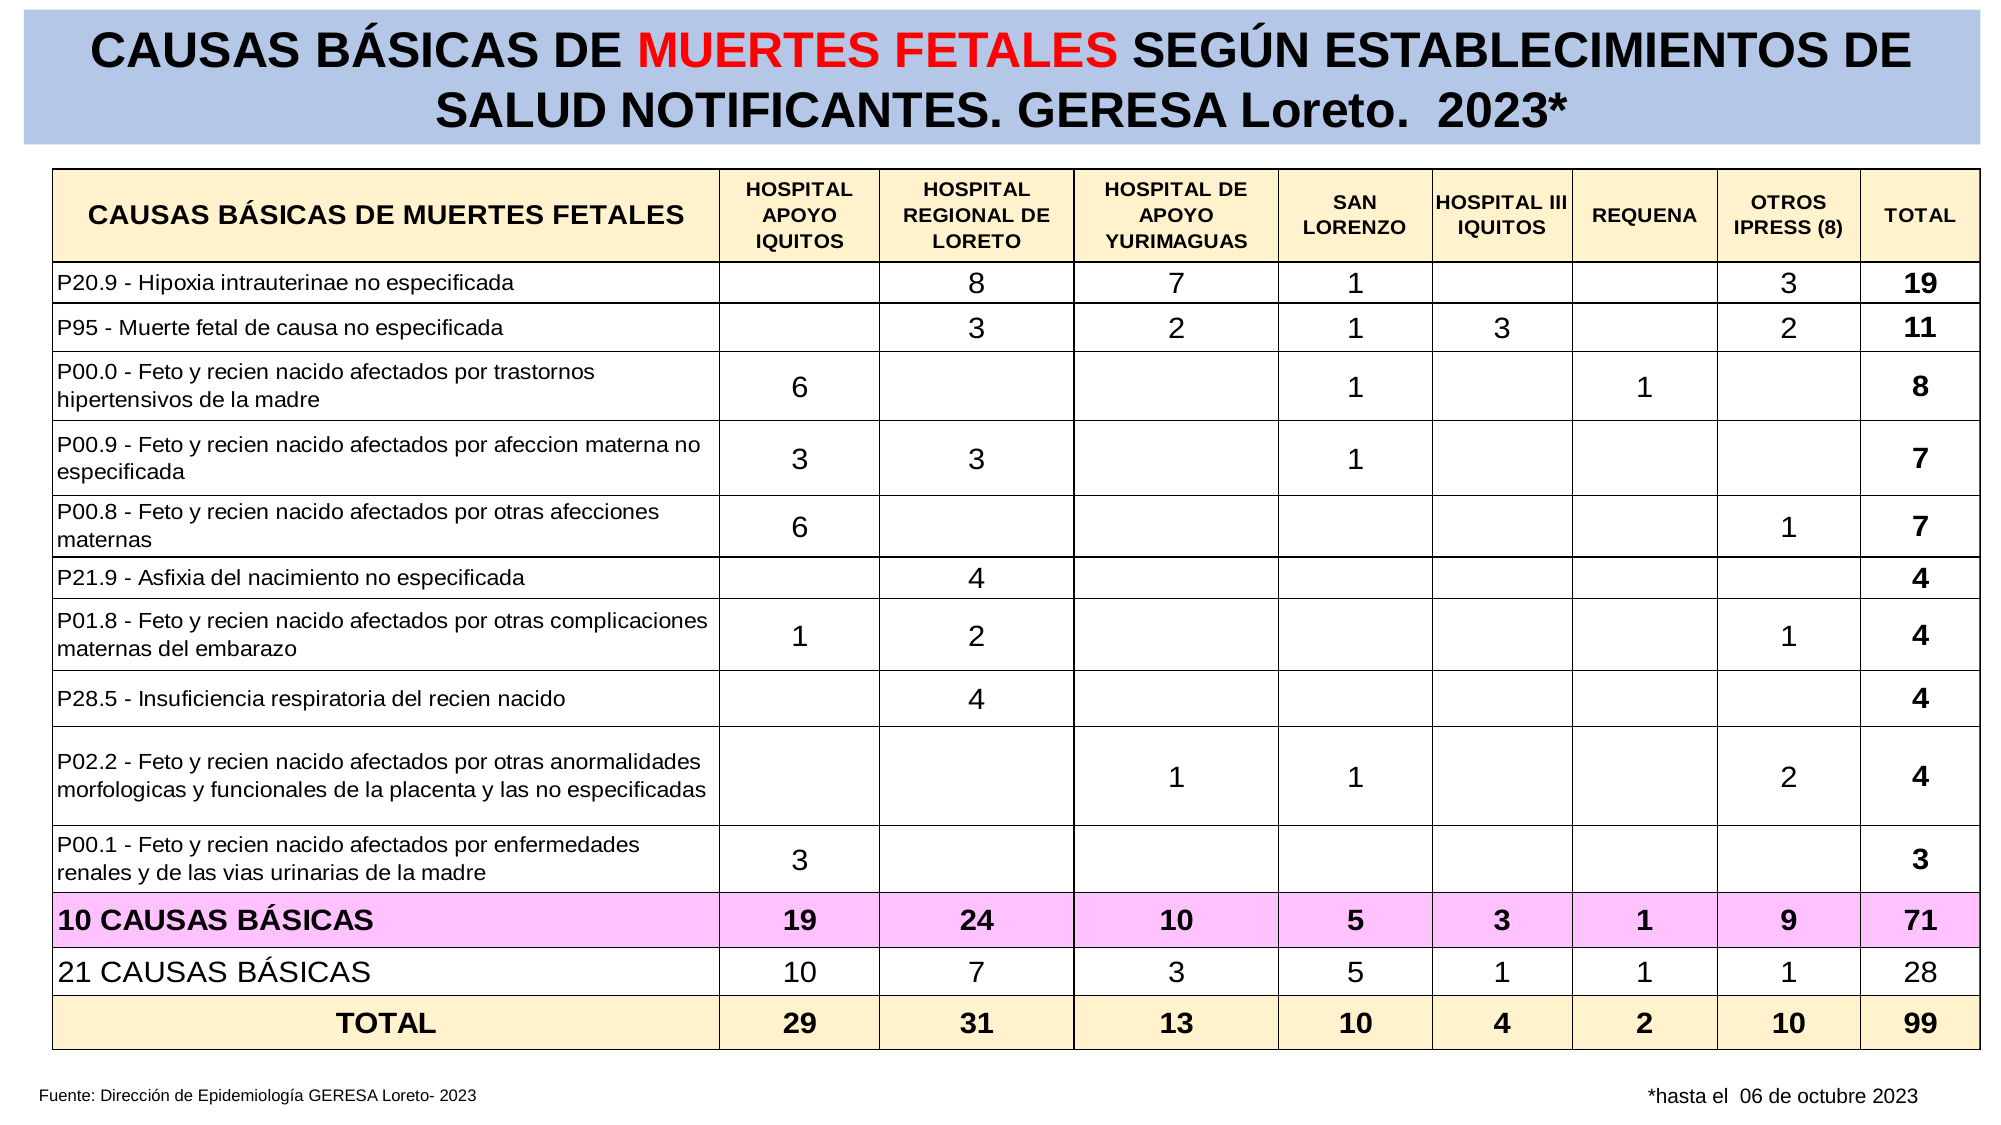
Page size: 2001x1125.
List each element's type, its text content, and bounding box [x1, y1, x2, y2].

text_box CAUSAS BÁSICAS DE MUERTES FETALES SEGÚN ESTABLECIMIENTOS DE SALUD NOTIFICANTES. GERESA Loreto. 2023* [23, 9, 1981, 145]
text_box *hasta el 06 de octubre 2023 [1633, 1074, 1948, 1115]
text_box Fuente: Dirección de Epidemiología GERESA Loreto- 2023 [23, 1077, 520, 1116]
picture [52, 168, 1981, 1050]
